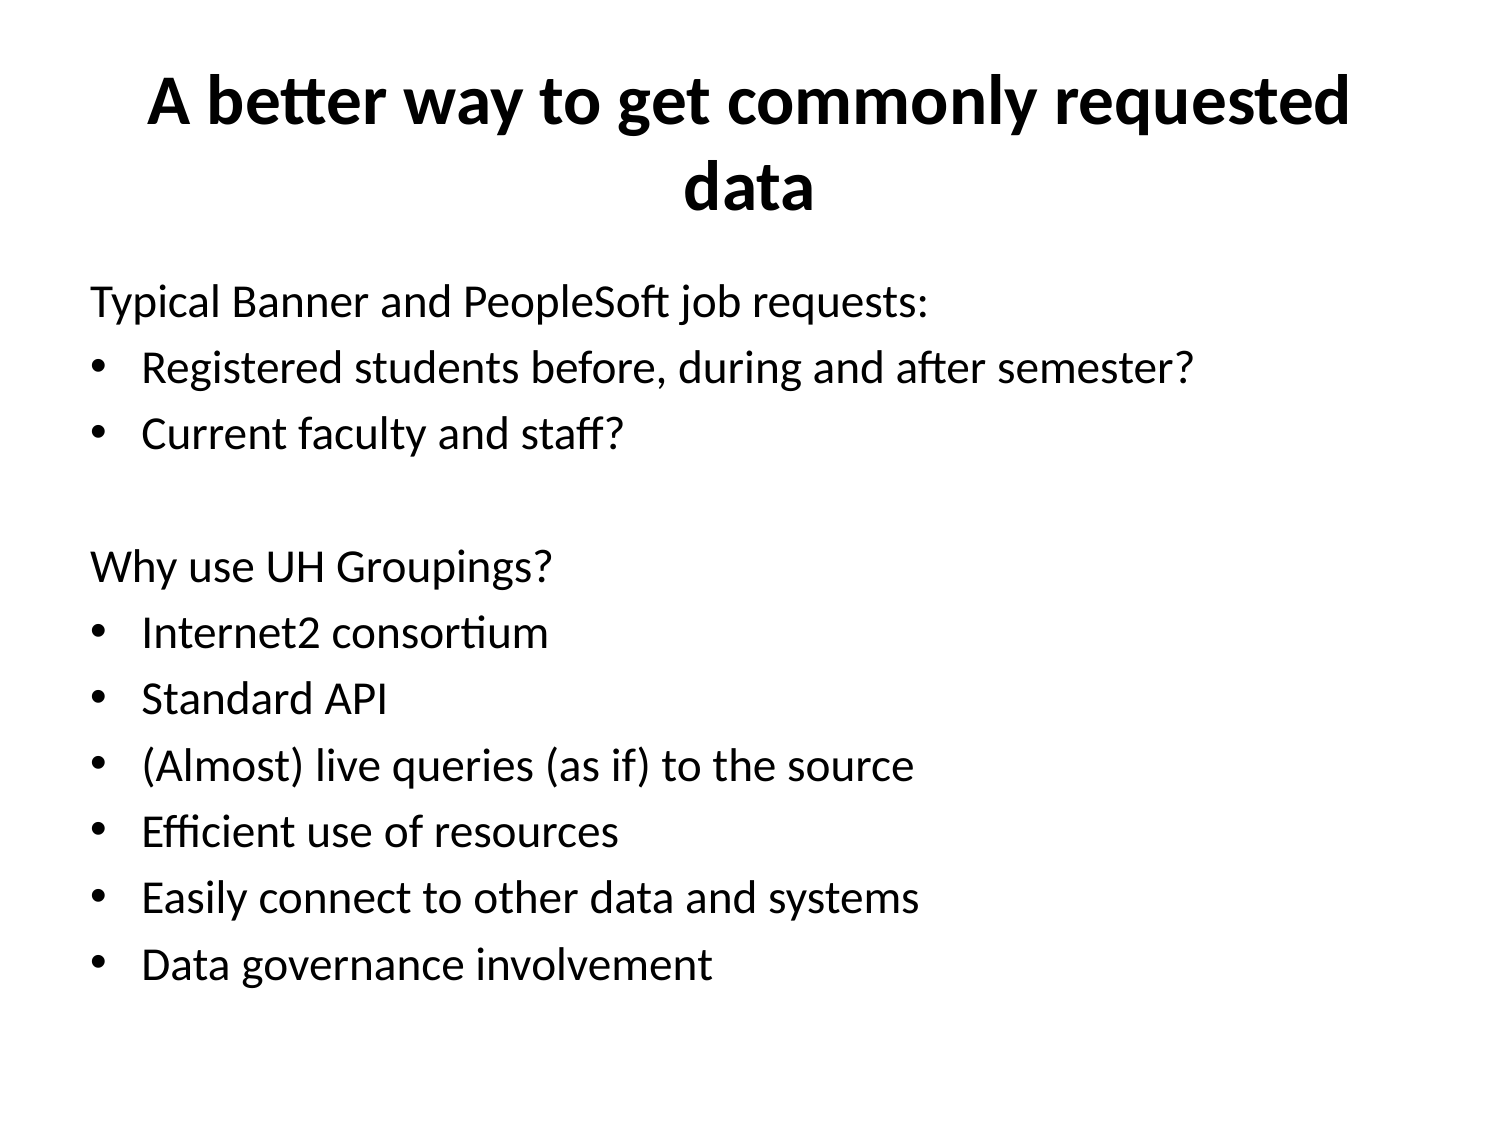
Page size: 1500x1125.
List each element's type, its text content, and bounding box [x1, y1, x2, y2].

list Typical Banner and PeopleSoft job requests: Registered students before, during and after semester? Current faculty and staff? Why use UH Groupings? Internet2 consortium Standard API (Almost) live queries (as if) to the source Efficient use of resources Easily connect to other data and systems Data governance involvement [75, 262, 1425, 1005]
title A better way to get commonly requested data [75, 45, 1425, 233]
